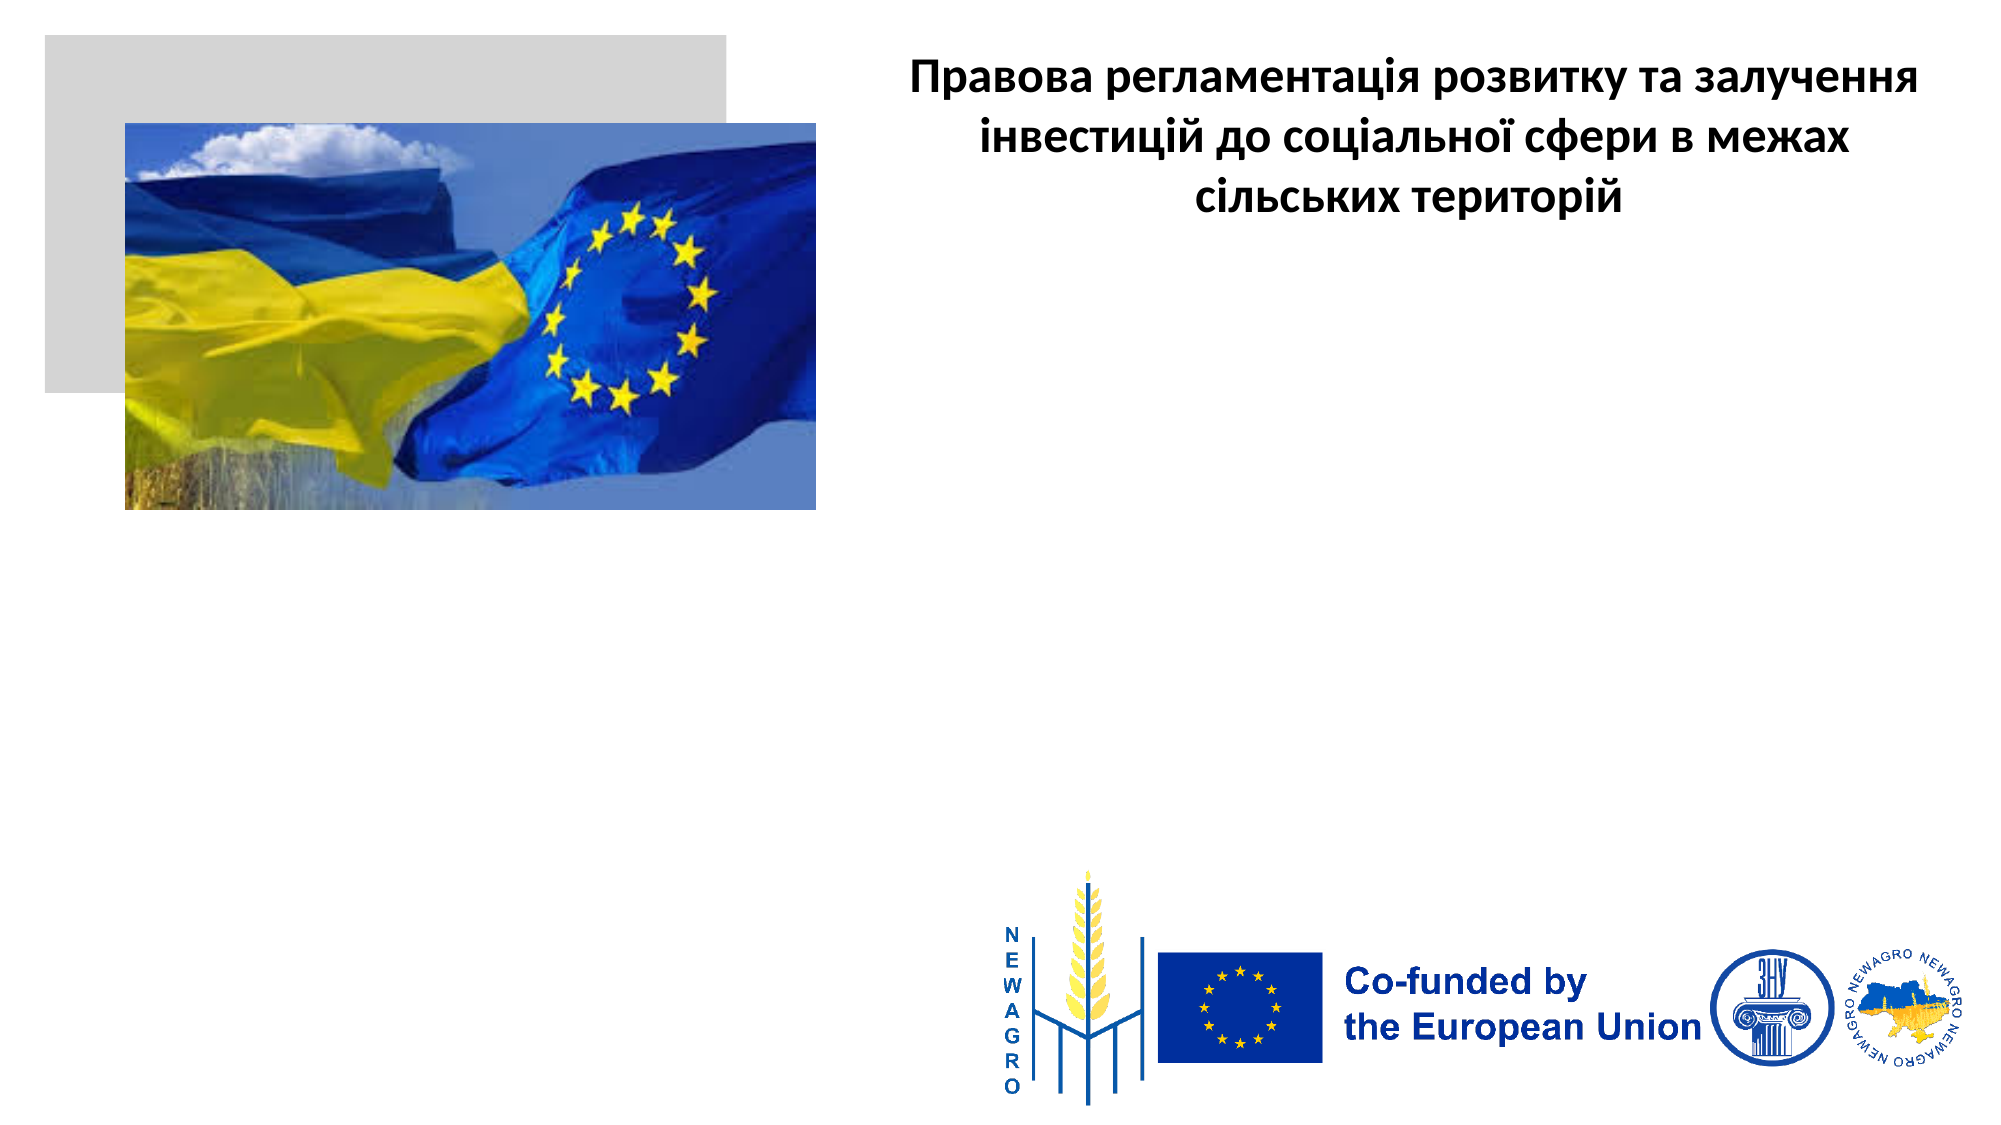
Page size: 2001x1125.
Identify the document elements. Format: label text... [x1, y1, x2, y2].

text_box Правова регламентація розвитку та залучення інвестицій до соціальної сфери в межах сільських територій [859, 35, 1971, 313]
picture [125, 123, 816, 510]
picture [996, 863, 1970, 1111]
text_box [44, 35, 727, 393]
